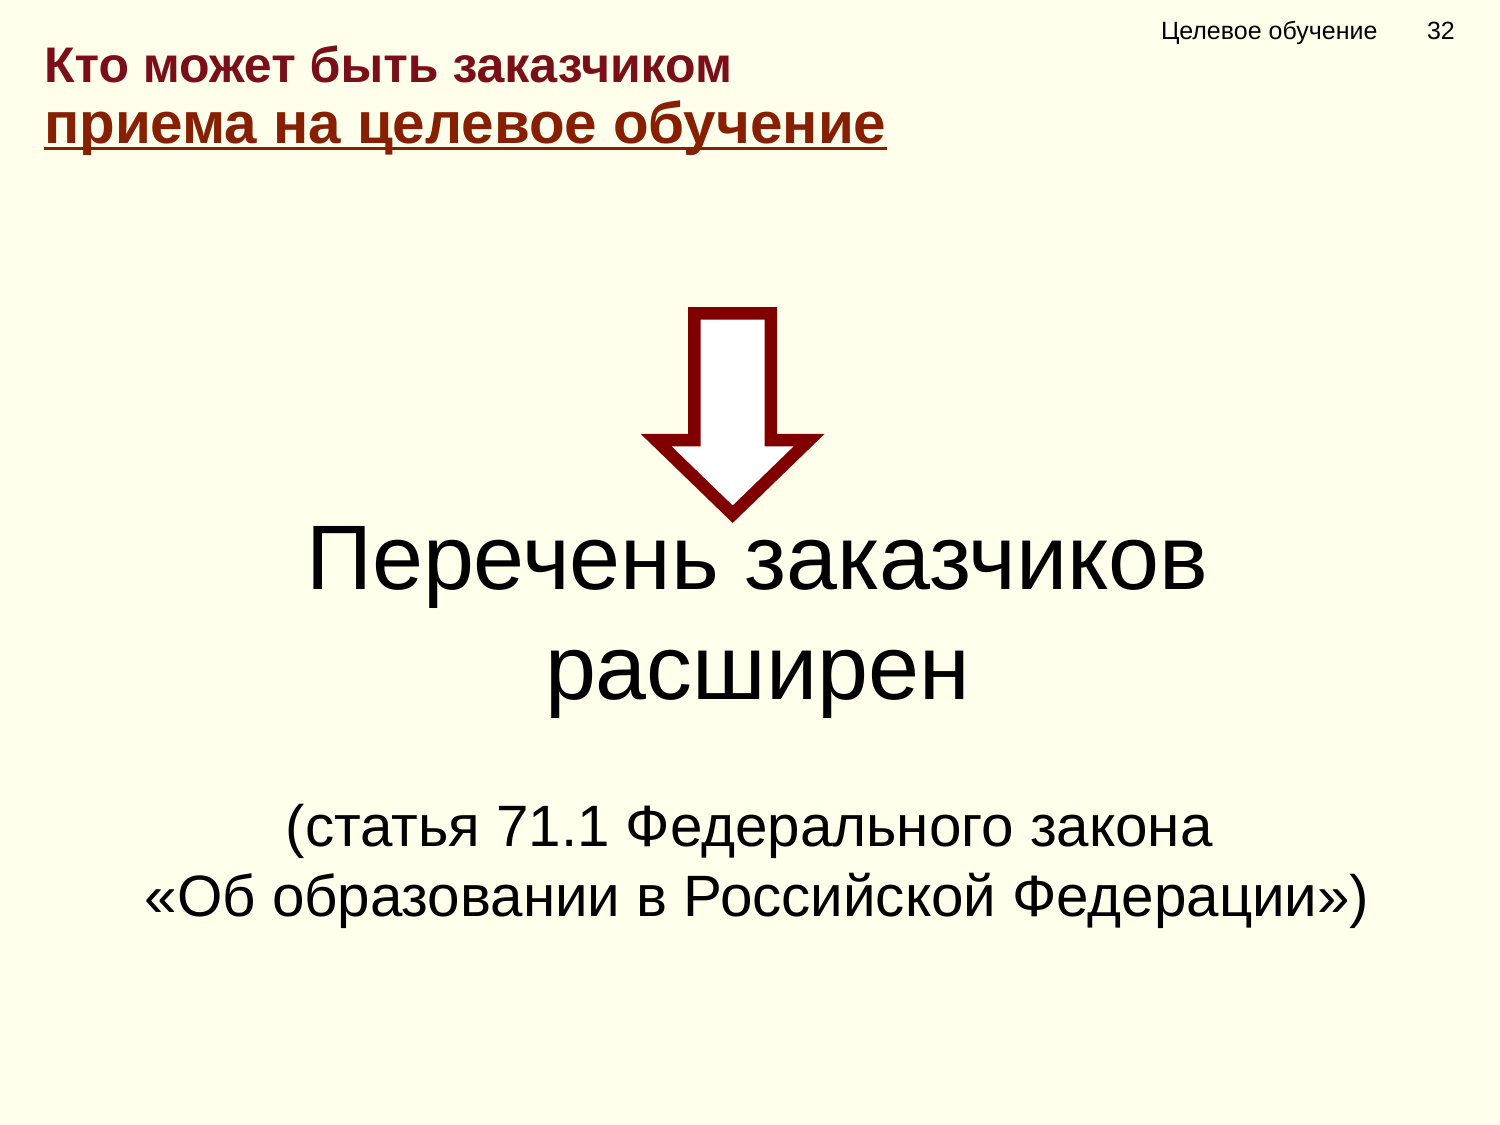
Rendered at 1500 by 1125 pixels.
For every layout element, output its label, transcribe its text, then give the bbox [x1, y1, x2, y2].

text_box Перечень заказчиков расширен (статья 71.1 Федерального закона «Об образовании в Российской Федерации») [72, 490, 1443, 936]
text_box Целевое обучение 32 [1116, 0, 1500, 60]
text_box Кто может быть заказчиком приема на целевое обучение [29, 31, 1442, 103]
text_box [656, 313, 810, 515]
